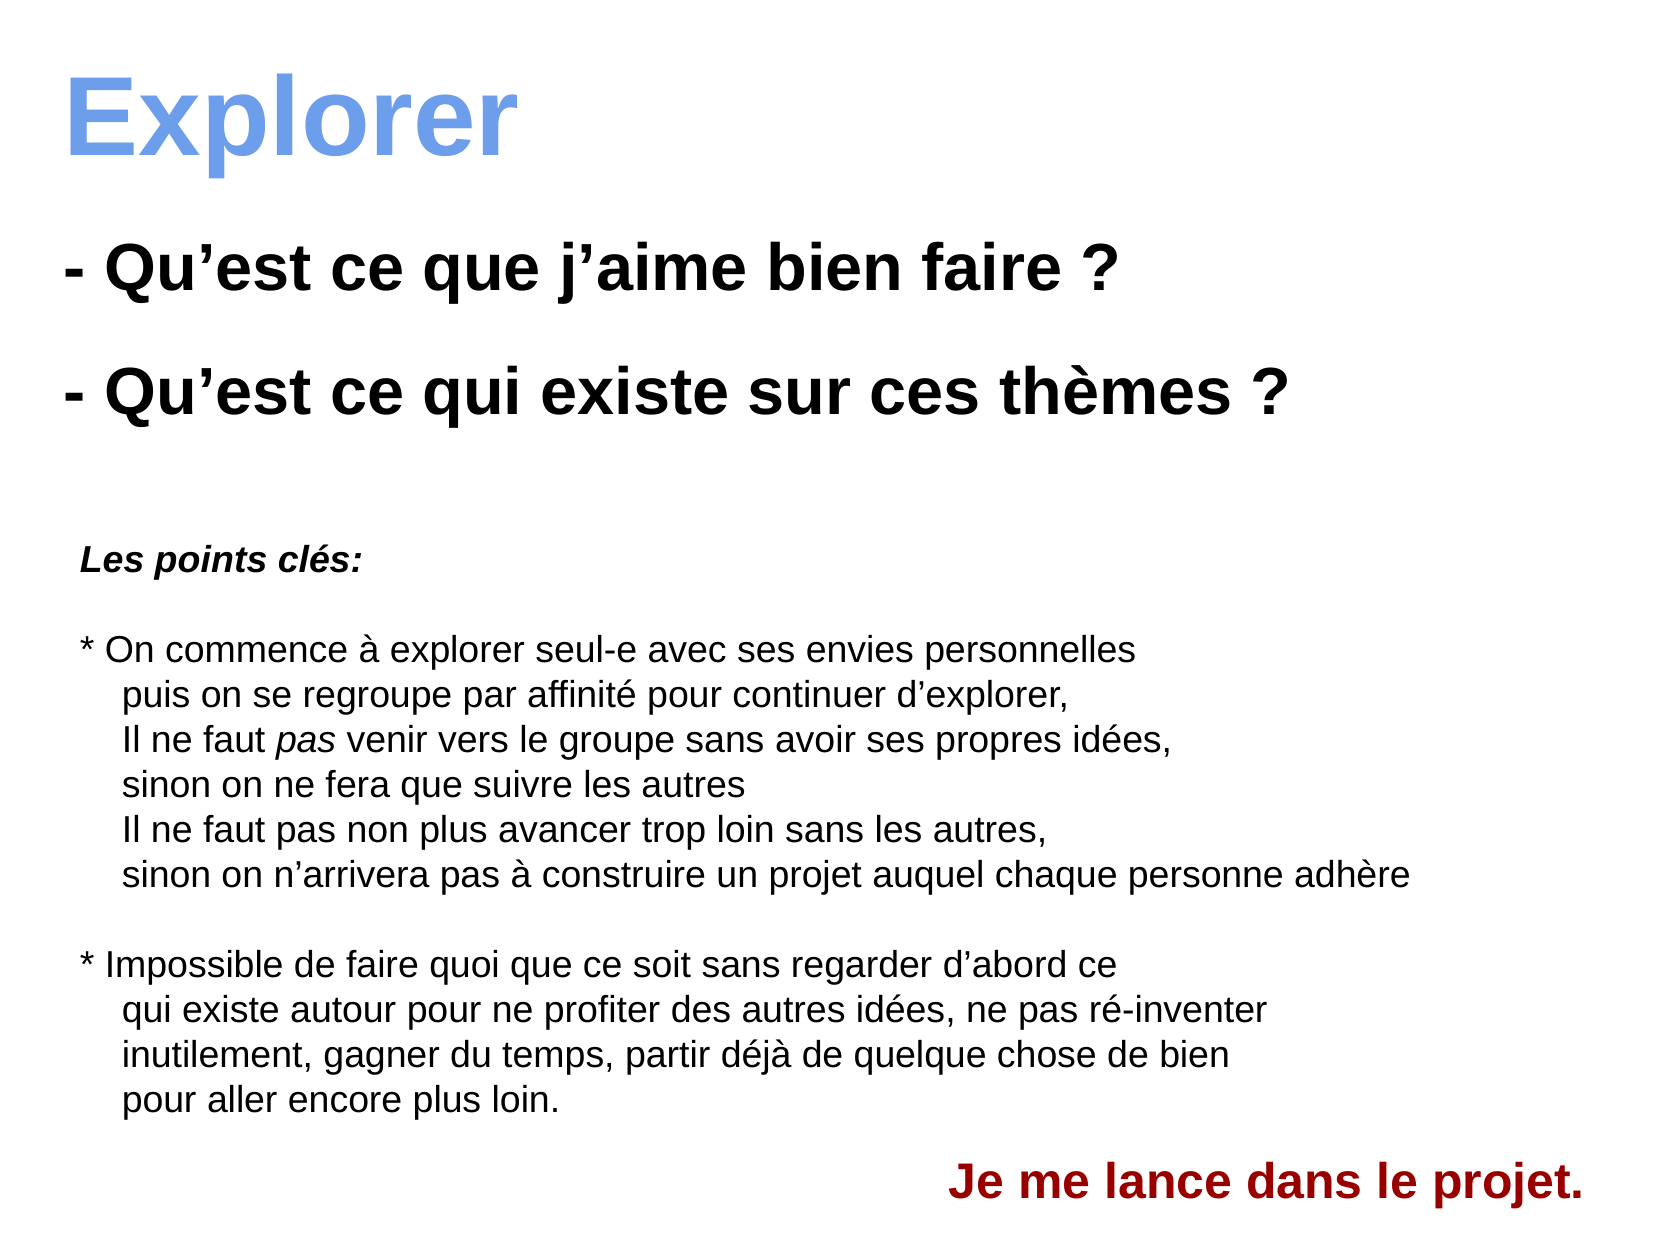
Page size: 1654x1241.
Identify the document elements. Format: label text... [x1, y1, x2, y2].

text_box Les points clés: * On commence à explorer seul-e avec ses envies personnelles puis on se regroupe par affinité pour continuer d’explorer, Il ne faut pas venir vers le groupe sans avoir ses propres idées, sinon on ne fera que suivre les autres Il ne faut pas non plus avancer trop loin sans les autres, sinon on n’arrivera pas à construire un projet auquel chaque personne adhère * Impossible de faire quoi que ce soit sans regarder d’abord ce qui existe autour pour ne profiter des autres idées, ne pas ré-inventer inutilement, gagner du temps, partir déjà de quelque chose de bien pour aller encore plus loin. [65, 527, 1598, 1168]
text_box Explorer - Qu’est ce que j’aime bien faire ? - Qu’est ce qui existe sur ces thèmes ? [48, 35, 1602, 521]
text_box Je me lance dans le projet. [934, 1141, 1602, 1200]
